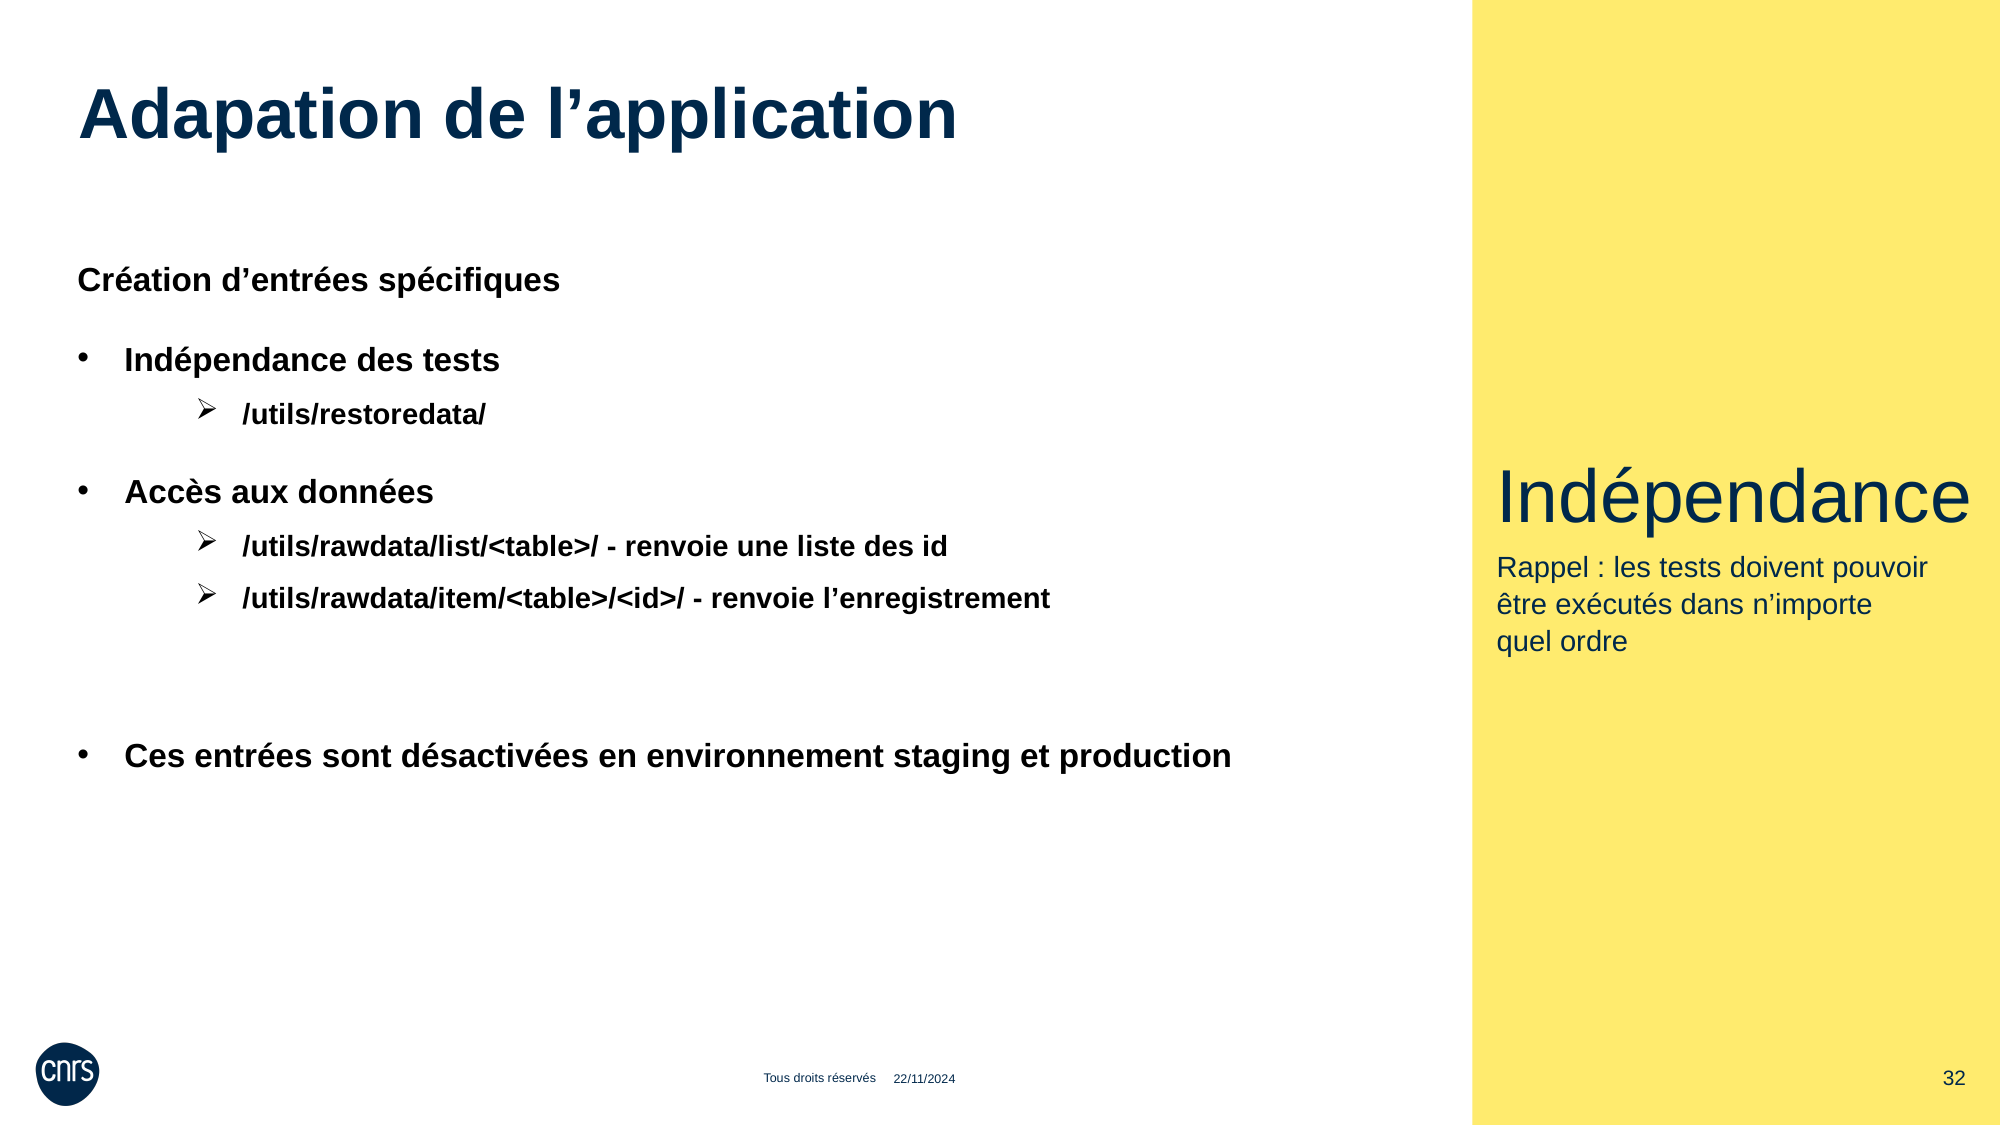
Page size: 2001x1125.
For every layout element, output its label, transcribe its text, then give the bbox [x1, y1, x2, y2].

list Création d’entrées spécifiques Indépendance des tests /utils/restoredata/ Accès aux données /utils/rawdata/list/<table>/ - renvoie une liste des id /utils/rawdata/item/<table>/<id>/ - renvoie l’enregistrement Ces entrées sont désactivées en environnement staging et production [77, 217, 1423, 953]
list Adapation de l’application [78, 78, 1427, 173]
list Indépendance [1496, 432, 1984, 527]
picture [29, 1010, 127, 1115]
list Rappel : les tests doivent pouvoir être exécutés dans n’importe quel ordre [1496, 545, 1934, 653]
